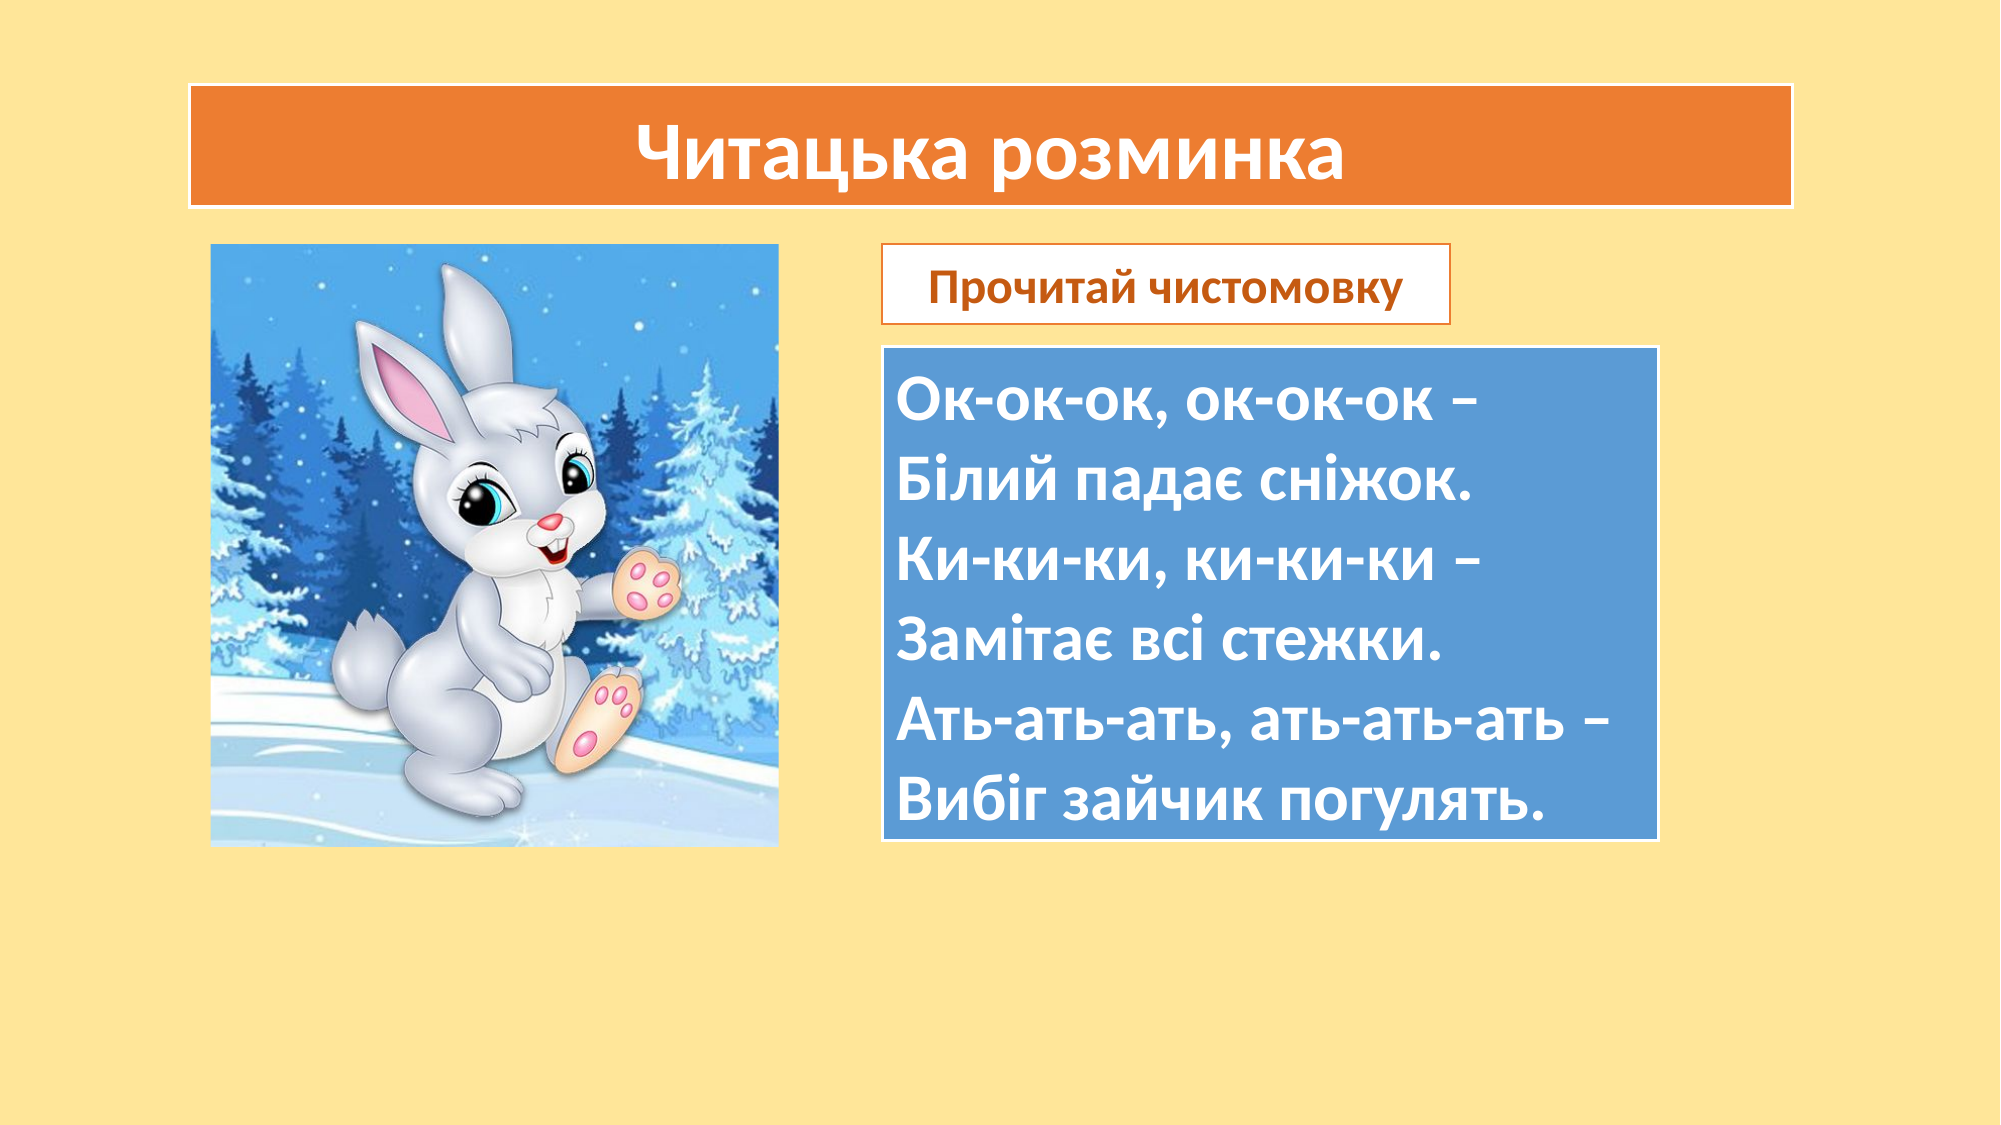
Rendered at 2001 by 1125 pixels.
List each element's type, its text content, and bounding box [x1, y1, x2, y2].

picture [210, 244, 779, 847]
text_box Ок-ок-ок, ок-ок-ок – Білий падає сніжок. Ки-ки-ки, ки-ки-ки – Замітає всі стежки. Ать-ать-ать, ать-ать-ать – Вибіг зайчик погулять. [881, 345, 1660, 842]
text_box Читацька розминка [188, 83, 1794, 209]
text_box Прочитай чистомовку [881, 243, 1451, 325]
